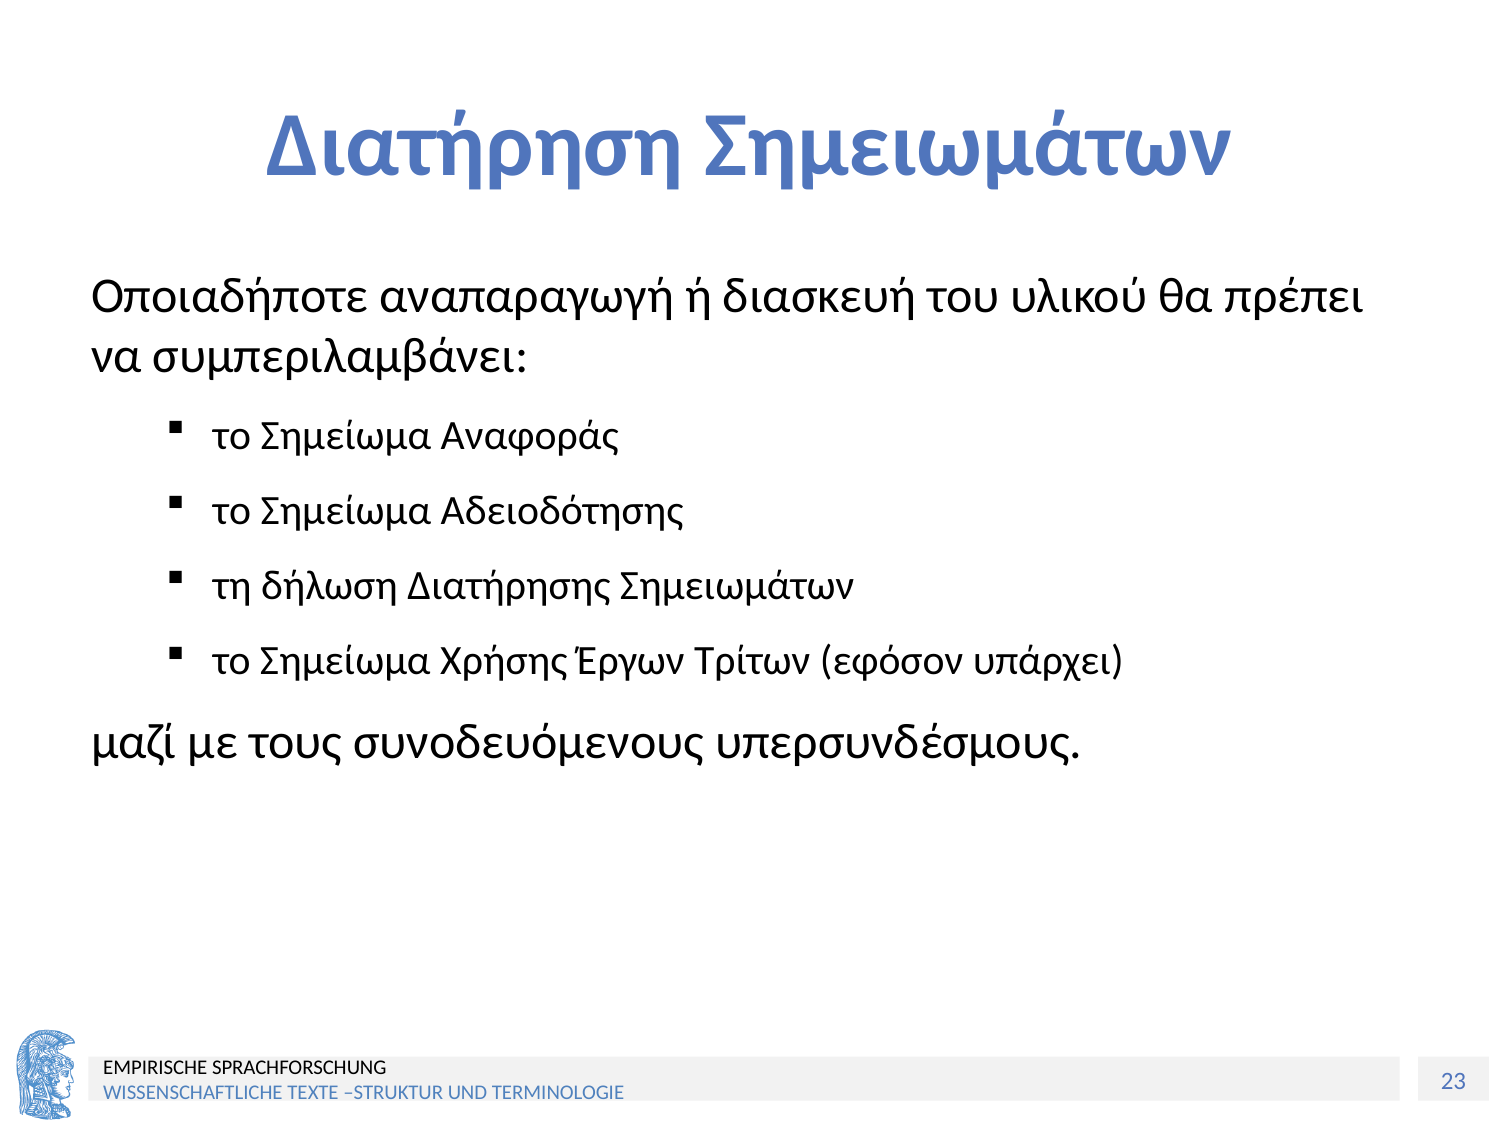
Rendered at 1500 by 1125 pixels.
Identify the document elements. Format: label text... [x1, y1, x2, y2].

title Διατήρηση Σημειωμάτων [75, 45, 1425, 233]
list Οποιαδήποτε αναπαραγωγή ή διασκευή του υλικού θα πρέπει να συμπεριλαμβάνει: το Σημείωμα Αναφοράς το Σημείωμα Αδειοδότησης τη δήλωση Διατήρησης Σημειωμάτων το Σημείωμα Χρήσης Έργων Τρίτων (εφόσον υπάρχει) μαζί με τους συνοδευόμενους υπερσυνδέσμους. [76, 255, 1427, 998]
picture [9, 1026, 81, 1120]
